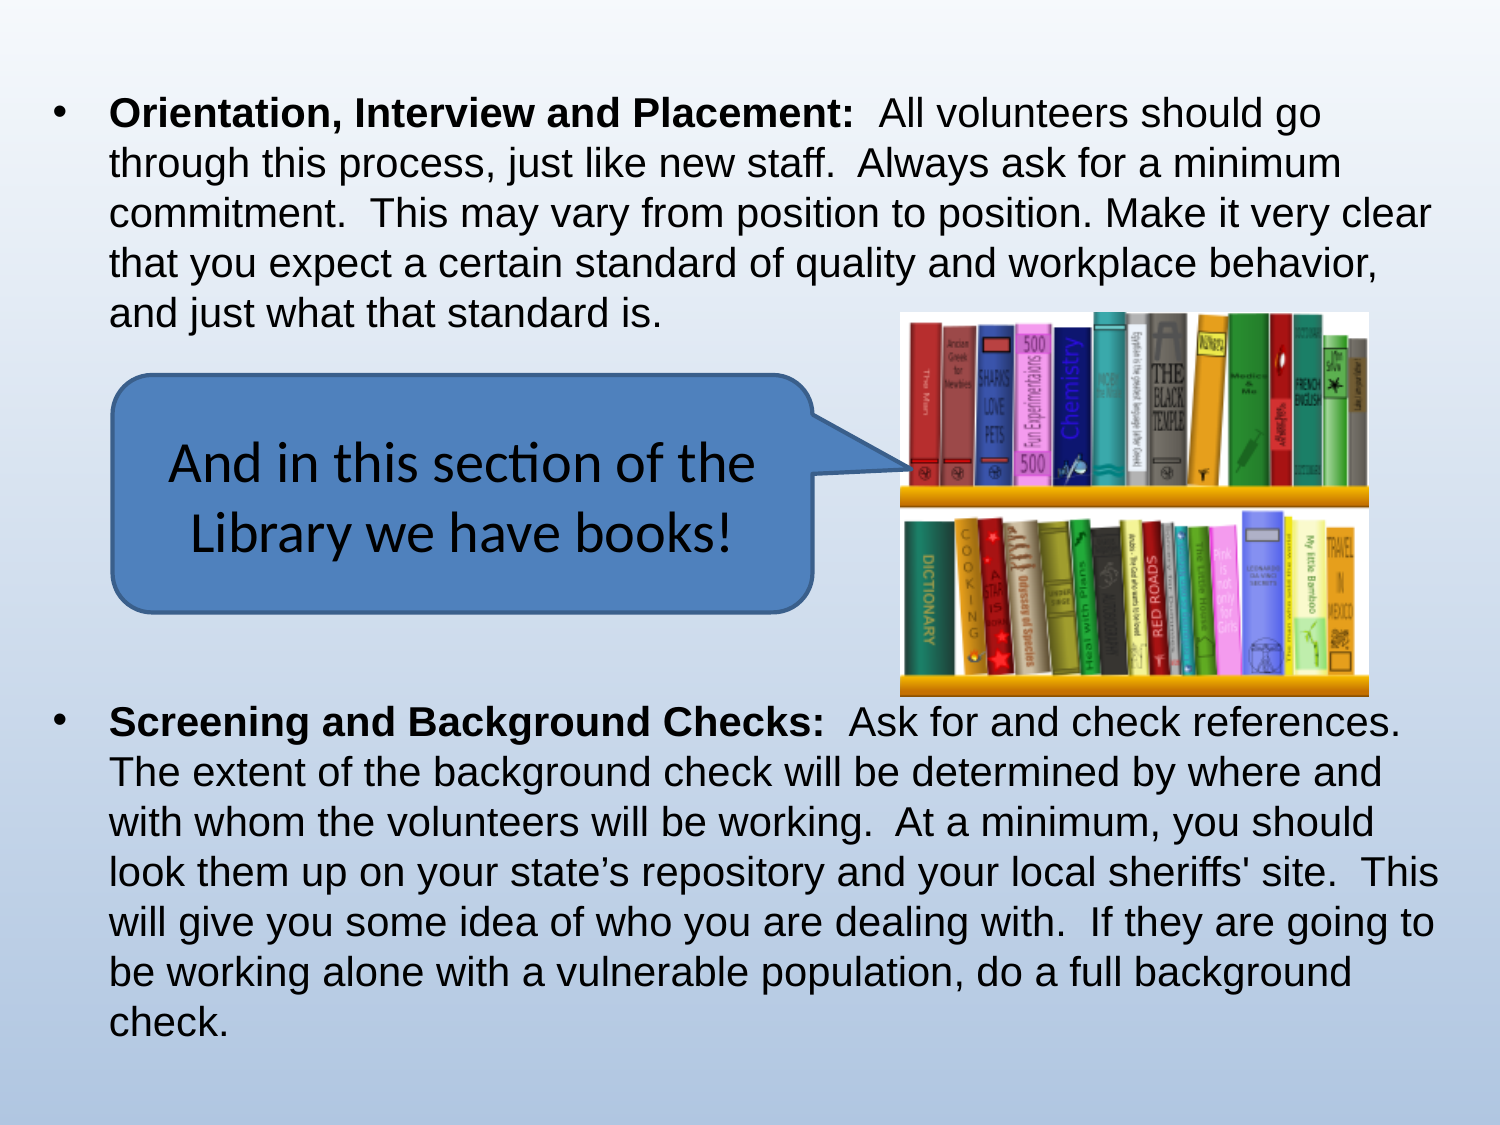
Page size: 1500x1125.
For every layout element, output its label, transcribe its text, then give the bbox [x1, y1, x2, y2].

text_box And in this section of the Library we have books! [110, 372, 894, 615]
list Orientation, Interview and Placement: All volunteers should go through this process, just like new staff. Always ask for a minimum commitment. This may vary from position to position. Make it very clear that you expect a certain standard of quality and workplace behavior, and just what that standard is. Screening and Background Checks: Ask for and check references. The extent of the background check will be determined by where and with whom the volunteers will be working. At a minimum, you should look them up on your state’s repository and your local sheriffs' site. This will give you some idea of who you are dealing with. If they are going to be working alone with a vulnerable population, do a full background check. [37, 24, 1475, 1088]
picture [899, 312, 1369, 698]
